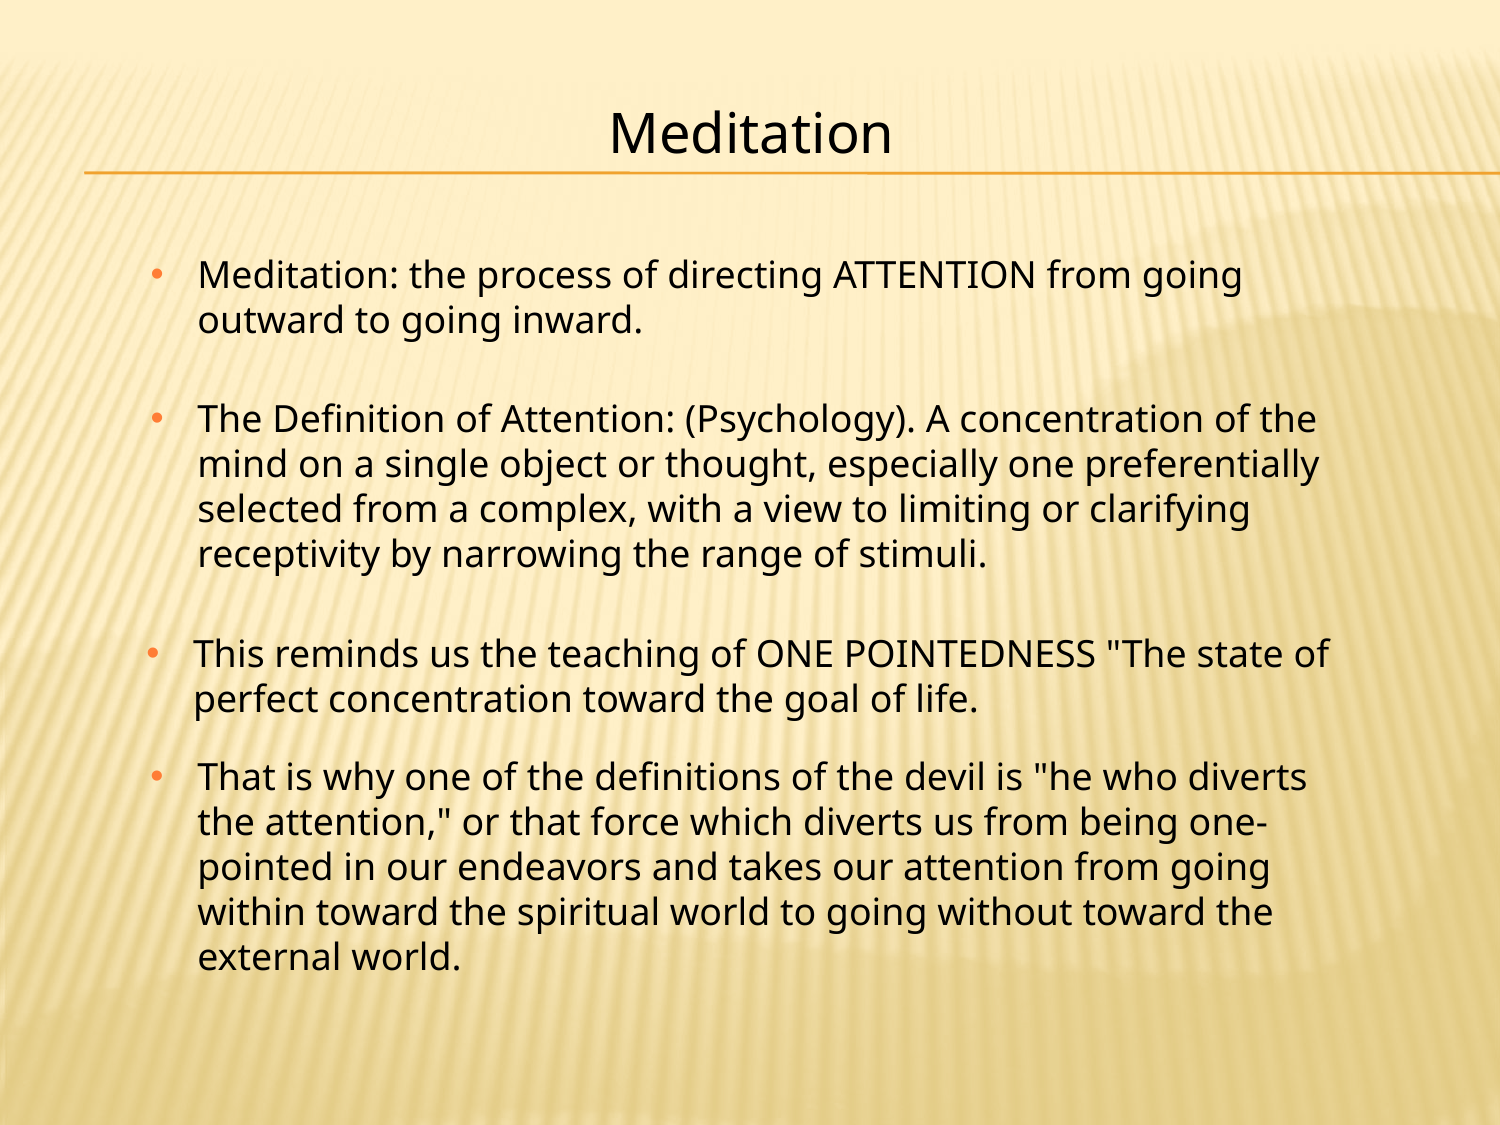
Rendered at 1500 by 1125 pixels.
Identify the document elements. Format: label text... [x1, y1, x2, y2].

text_box The Definition of Attention: (Psychology). A concentration of the mind on a single object or thought, especially one preferentially selected from a complex, with a view to limiting or clarifying receptivity by narrowing the range of stimuli. [135, 387, 1402, 583]
list Meditation [76, 90, 1427, 173]
text_box This reminds us the teaching of ONE POINTEDNESS "The state of perfect concentration toward the goal of life. [131, 622, 1372, 727]
text_box Meditation: the process of directing ATTENTION from going outward to going inward. [135, 243, 1402, 387]
text_box That is why one of the definitions of the devil is "he who diverts the attention," or that force which diverts us from being one-pointed in our endeavors and takes our attention from going within toward the spiritual world to going without toward the external world. [135, 746, 1353, 986]
